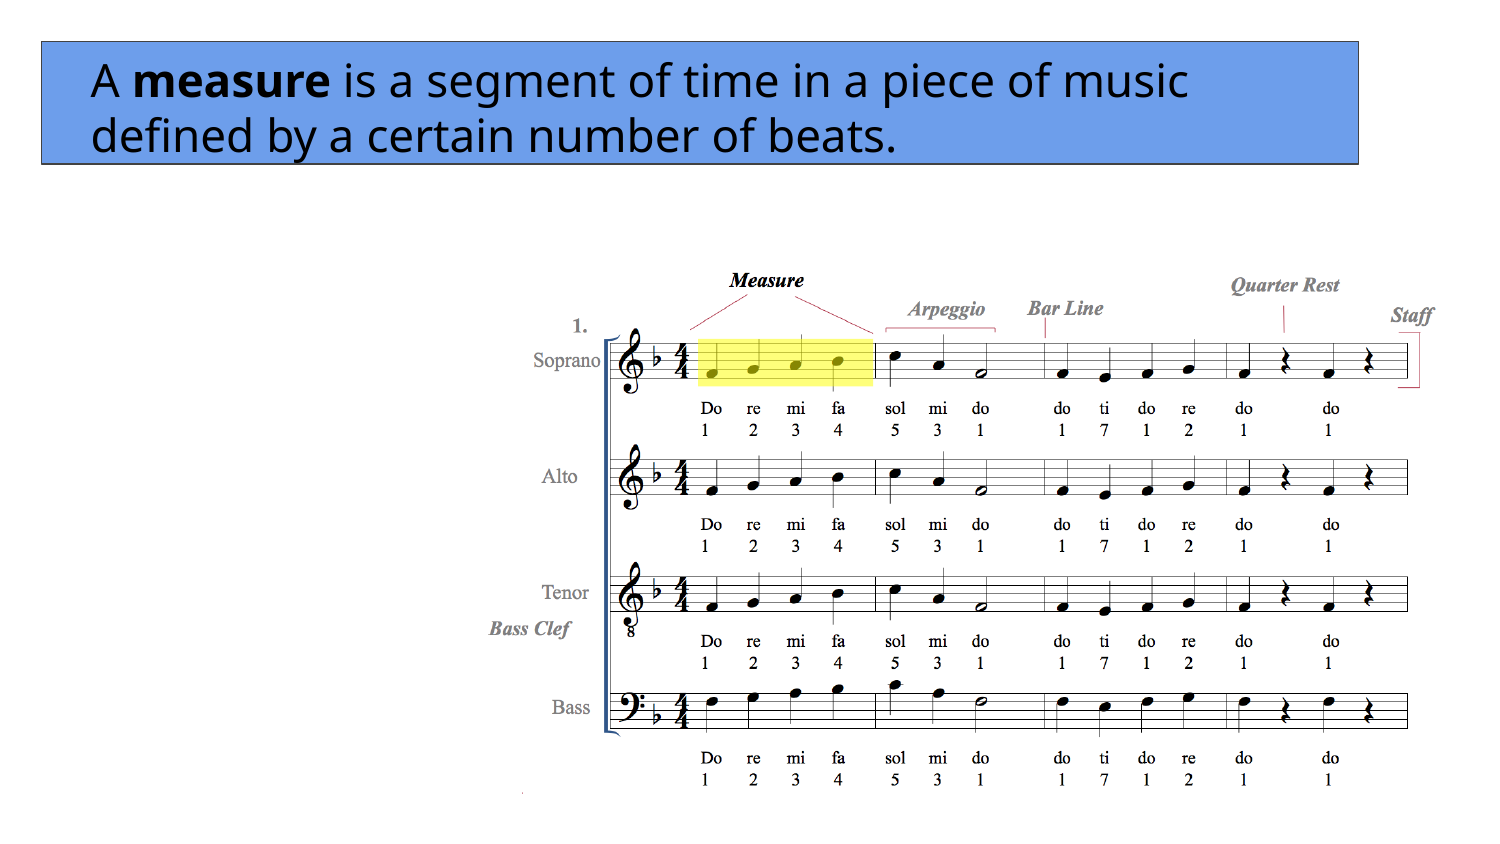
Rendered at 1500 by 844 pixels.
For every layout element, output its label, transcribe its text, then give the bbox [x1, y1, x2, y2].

text_box [41, 41, 75, 165]
text_box [1280, 41, 1359, 165]
picture [488, 238, 1440, 794]
text_box A measure is a segment of time in a piece of music defined by a certain number of beats. [75, 36, 1280, 237]
